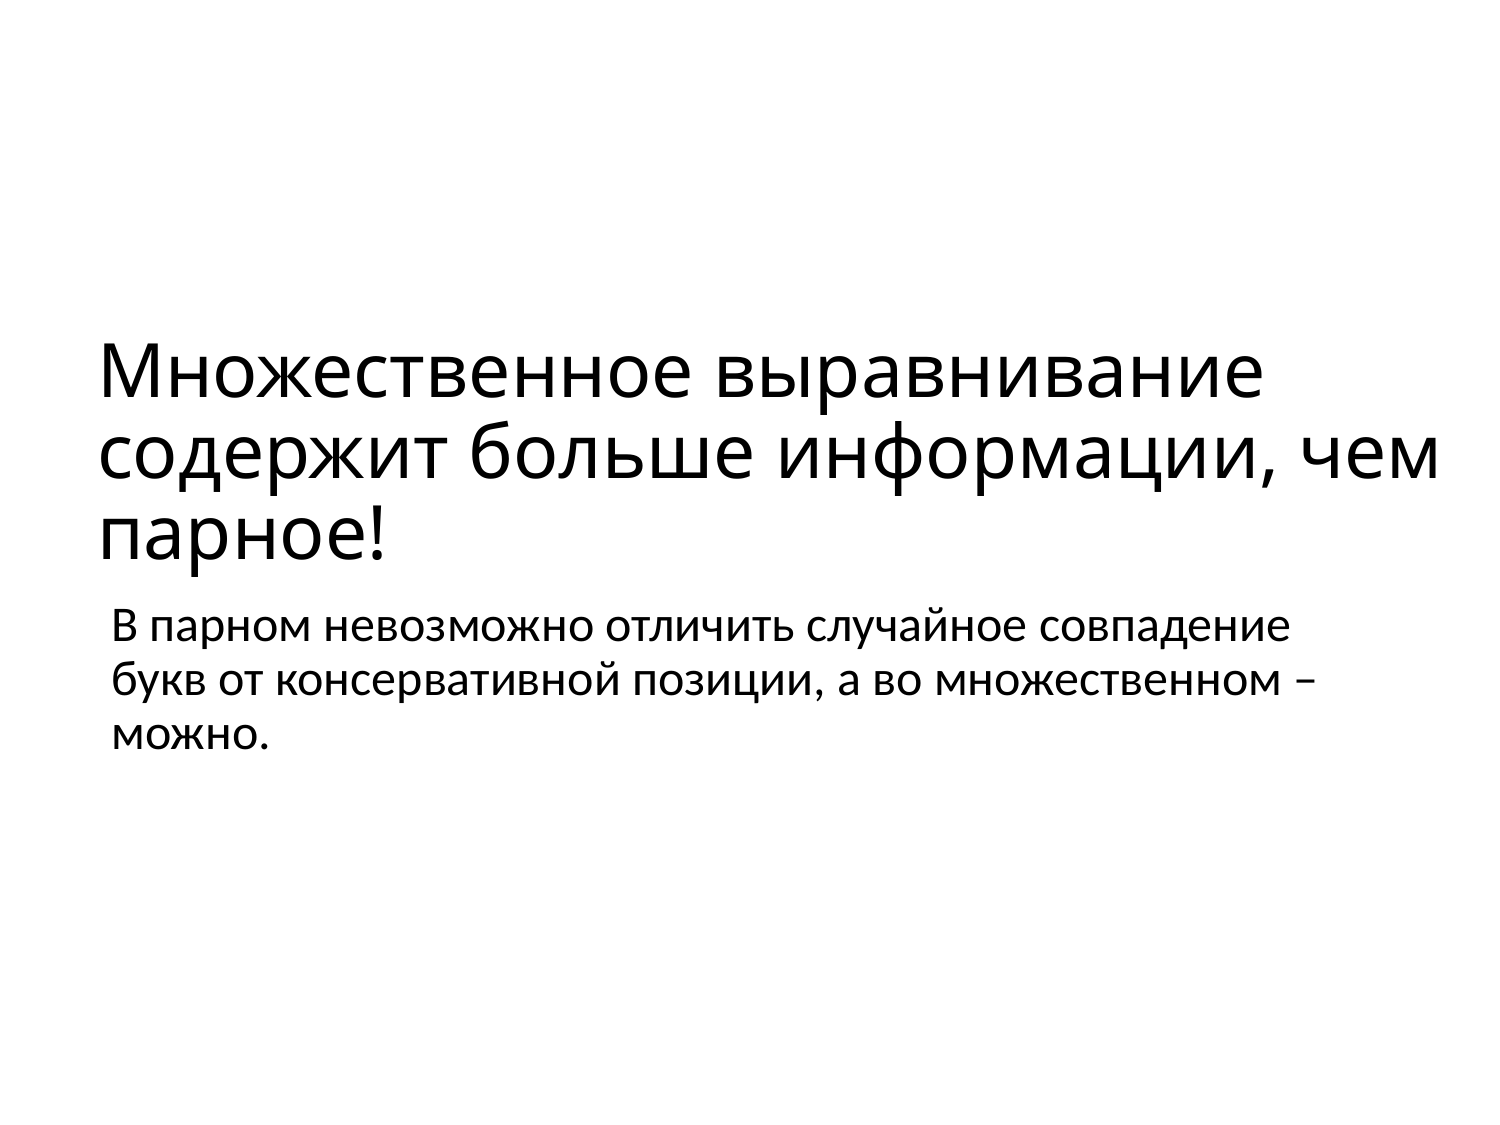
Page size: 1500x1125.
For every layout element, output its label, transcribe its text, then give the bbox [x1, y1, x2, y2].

title Множественное выравнивание содержит больше информации, чем парное! [82, 340, 1461, 584]
subtitle В парном невозможно отличить случайное совпадение букв от консервативной позиции, а во множественном – можно. [96, 590, 1406, 863]
